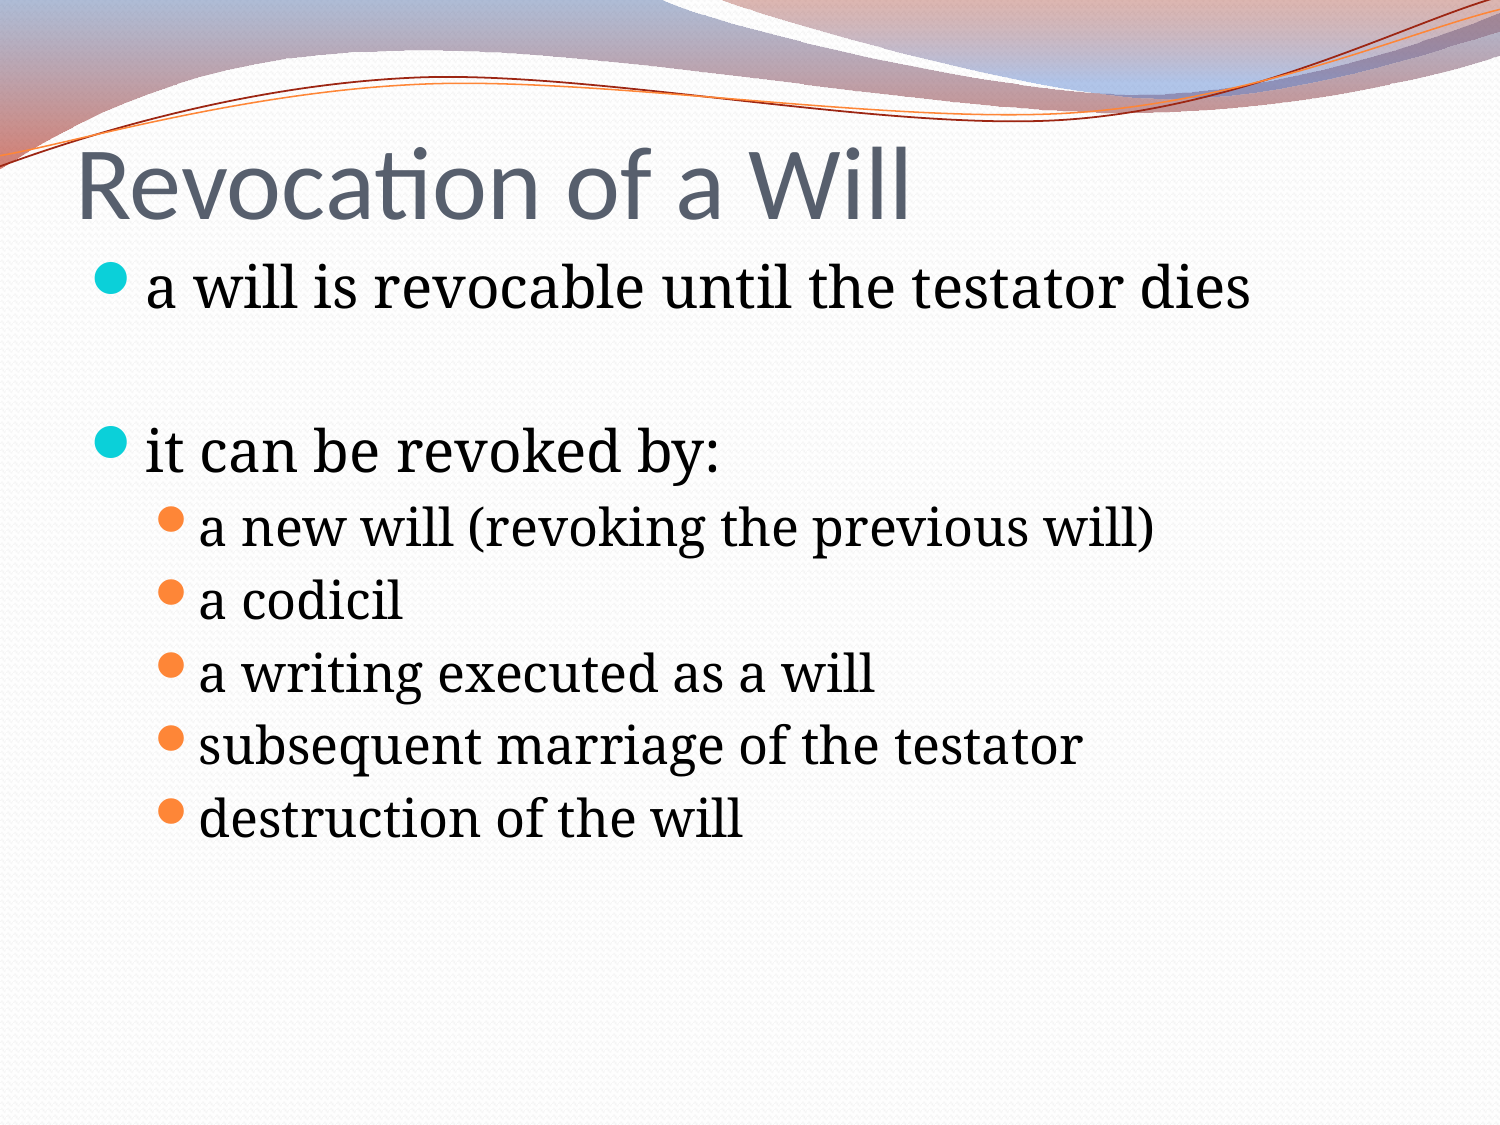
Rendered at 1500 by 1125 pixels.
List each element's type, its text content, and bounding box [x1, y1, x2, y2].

title Revocation of a Will [74, 52, 1263, 241]
list a will is revocable until the testator dies it can be revoked by: a new will (revoking the previous will) a codicil a writing executed as a will subsequent marriage of the testator destruction of the will [74, 242, 1426, 973]
